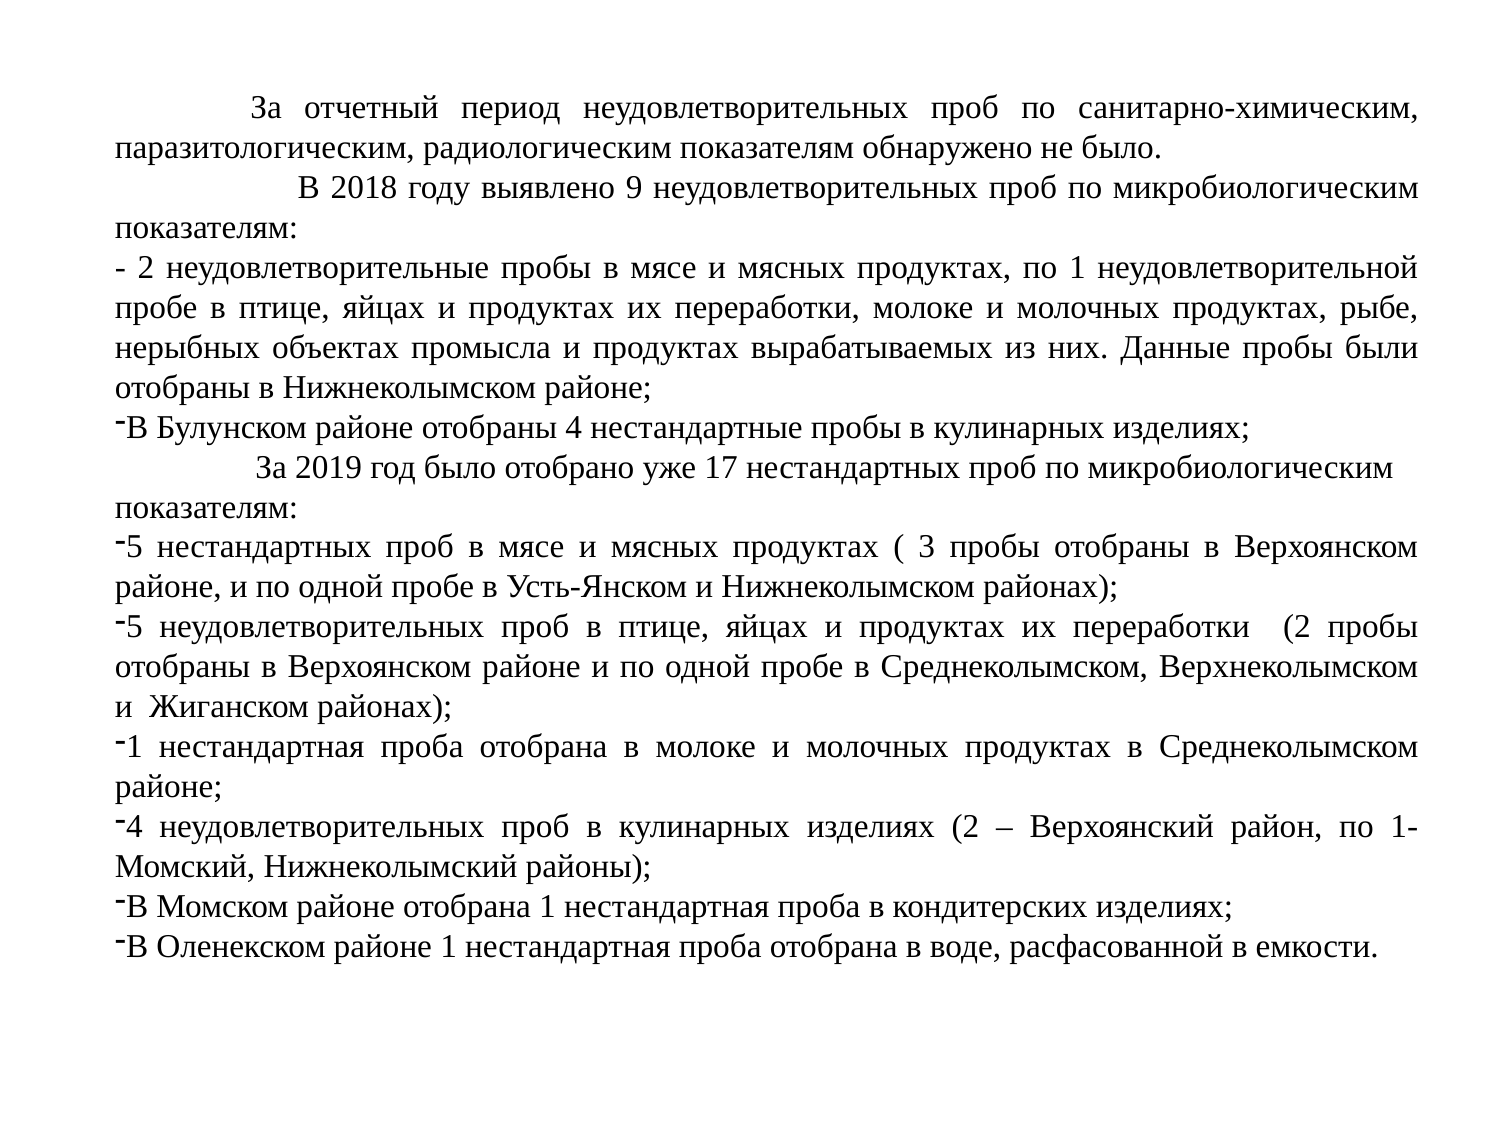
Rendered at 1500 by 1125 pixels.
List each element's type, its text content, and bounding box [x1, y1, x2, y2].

text_box За отчетный период неудовлетворительных проб по санитарно-химическим, паразитологическим, радиологическим показателям обнаружено не было. В 2018 году выявлено 9 неудовлетворительных проб по микробиологическим показателям: - 2 неудовлетворительные пробы в мясе и мясных продуктах, по 1 неудовлетворительной пробе в птице, яйцах и продуктах их переработки, молоке и молочных продуктах, рыбе, нерыбных объектах промысла и продуктах вырабатываемых из них. Данные пробы были отобраны в Нижнеколымском районе; В Булунском районе отобраны 4 нестандартные пробы в кулинарных изделиях; За 2019 год было отобрано уже 17 нестандартных проб по микробиологическим показателям: 5 нестандартных проб в мясе и мясных продуктах ( 3 пробы отобраны в Верхоянском районе, и по одной пробе в Усть-Янском и Нижнеколымском районах); 5 неудовлетворительных проб в птице, яйцах и продуктах их переработки (2 пробы отобраны в Верхоянском районе и по одной пробе в Среднеколымском, Верхнеколымском и Жиганском районах); 1 нестандартная проба отобрана в молоке и молочных продуктах в Среднеколымском районе; 4 неудовлетворительных проб в кулинарных изделиях (2 – Верхоянский район, по 1- Момский, Нижнеколымский районы); В Момском районе отобрана 1 нестандартная проба в кондитерских изделиях; В Оленекском районе 1 нестандартная проба отобрана в воде, расфасованной в емкости. [100, 78, 1436, 1012]
